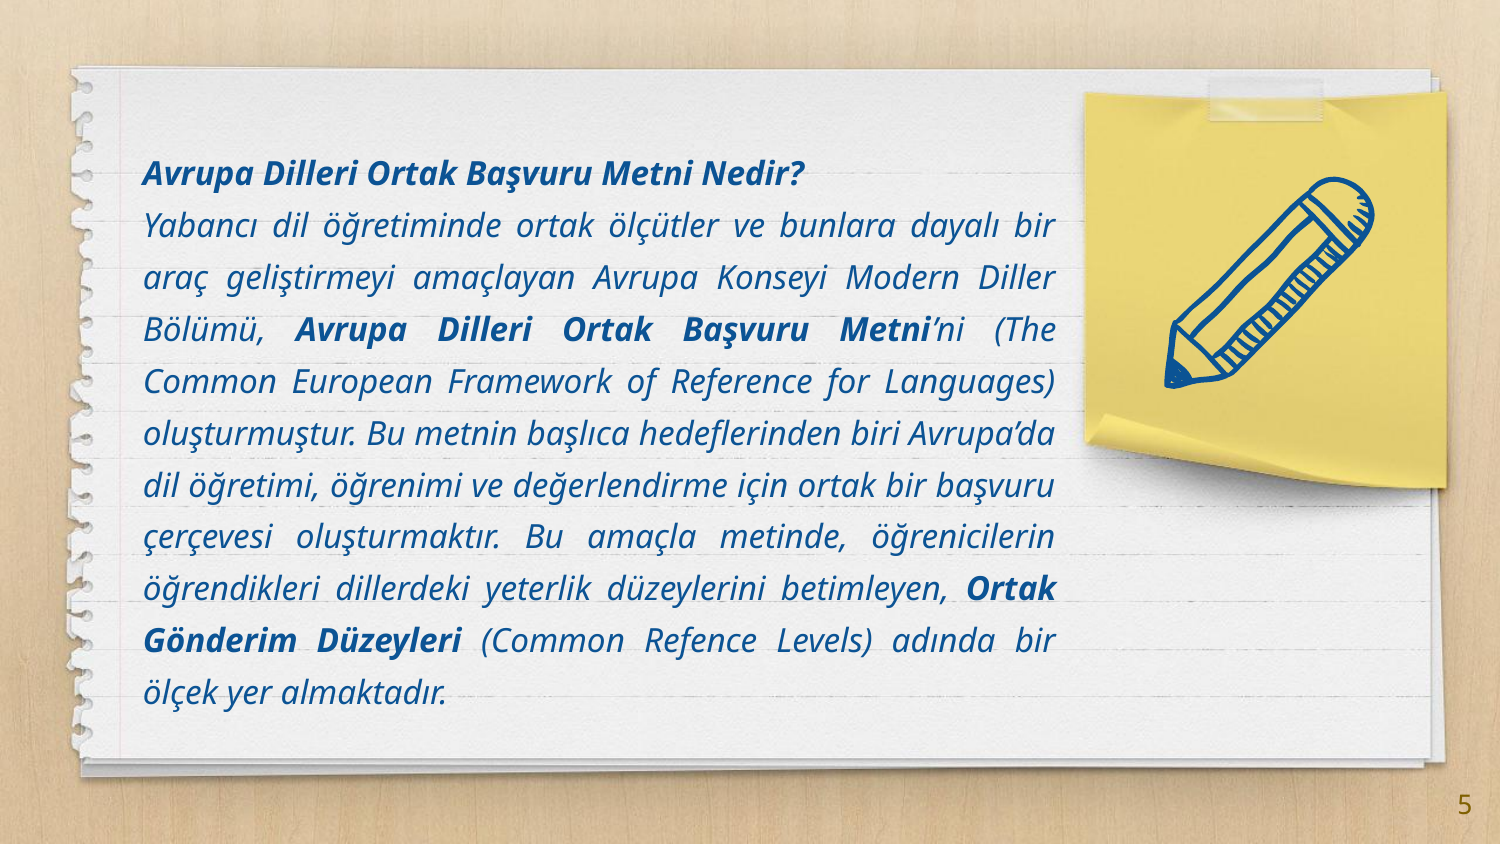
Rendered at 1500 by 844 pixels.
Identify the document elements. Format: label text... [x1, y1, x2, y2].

picture [0, 0, 1500, 844]
text_box [1164, 176, 1375, 389]
slide_number 5 [1429, 767, 1500, 844]
list Avrupa Dilleri Ortak Başvuru Metni Nedir? Yabancı dil öğretiminde ortak ölçütler ve bunlara dayalı bir araç geliştirmeyi amaçlayan Avrupa Konseyi Modern Diller Bölümü, Avrupa Dilleri Ortak Başvuru Metni’ni (The Common European Framework of Reference for Languages) oluşturmuştur. Bu metnin başlıca hedeflerinden biri Avrupa’da dil öğretimi, öğrenimi ve değerlendirme için ortak bir başvuru çerçevesi oluşturmaktır. Bu amaçla metinde, öğrenicilerin öğrendikleri dillerdeki yeterlik düzeylerini betimleyen, Ortak Gönderim Düzeyleri (Common Refence Levels) adında bir ölçek yer almaktadır. [121, 125, 1072, 730]
